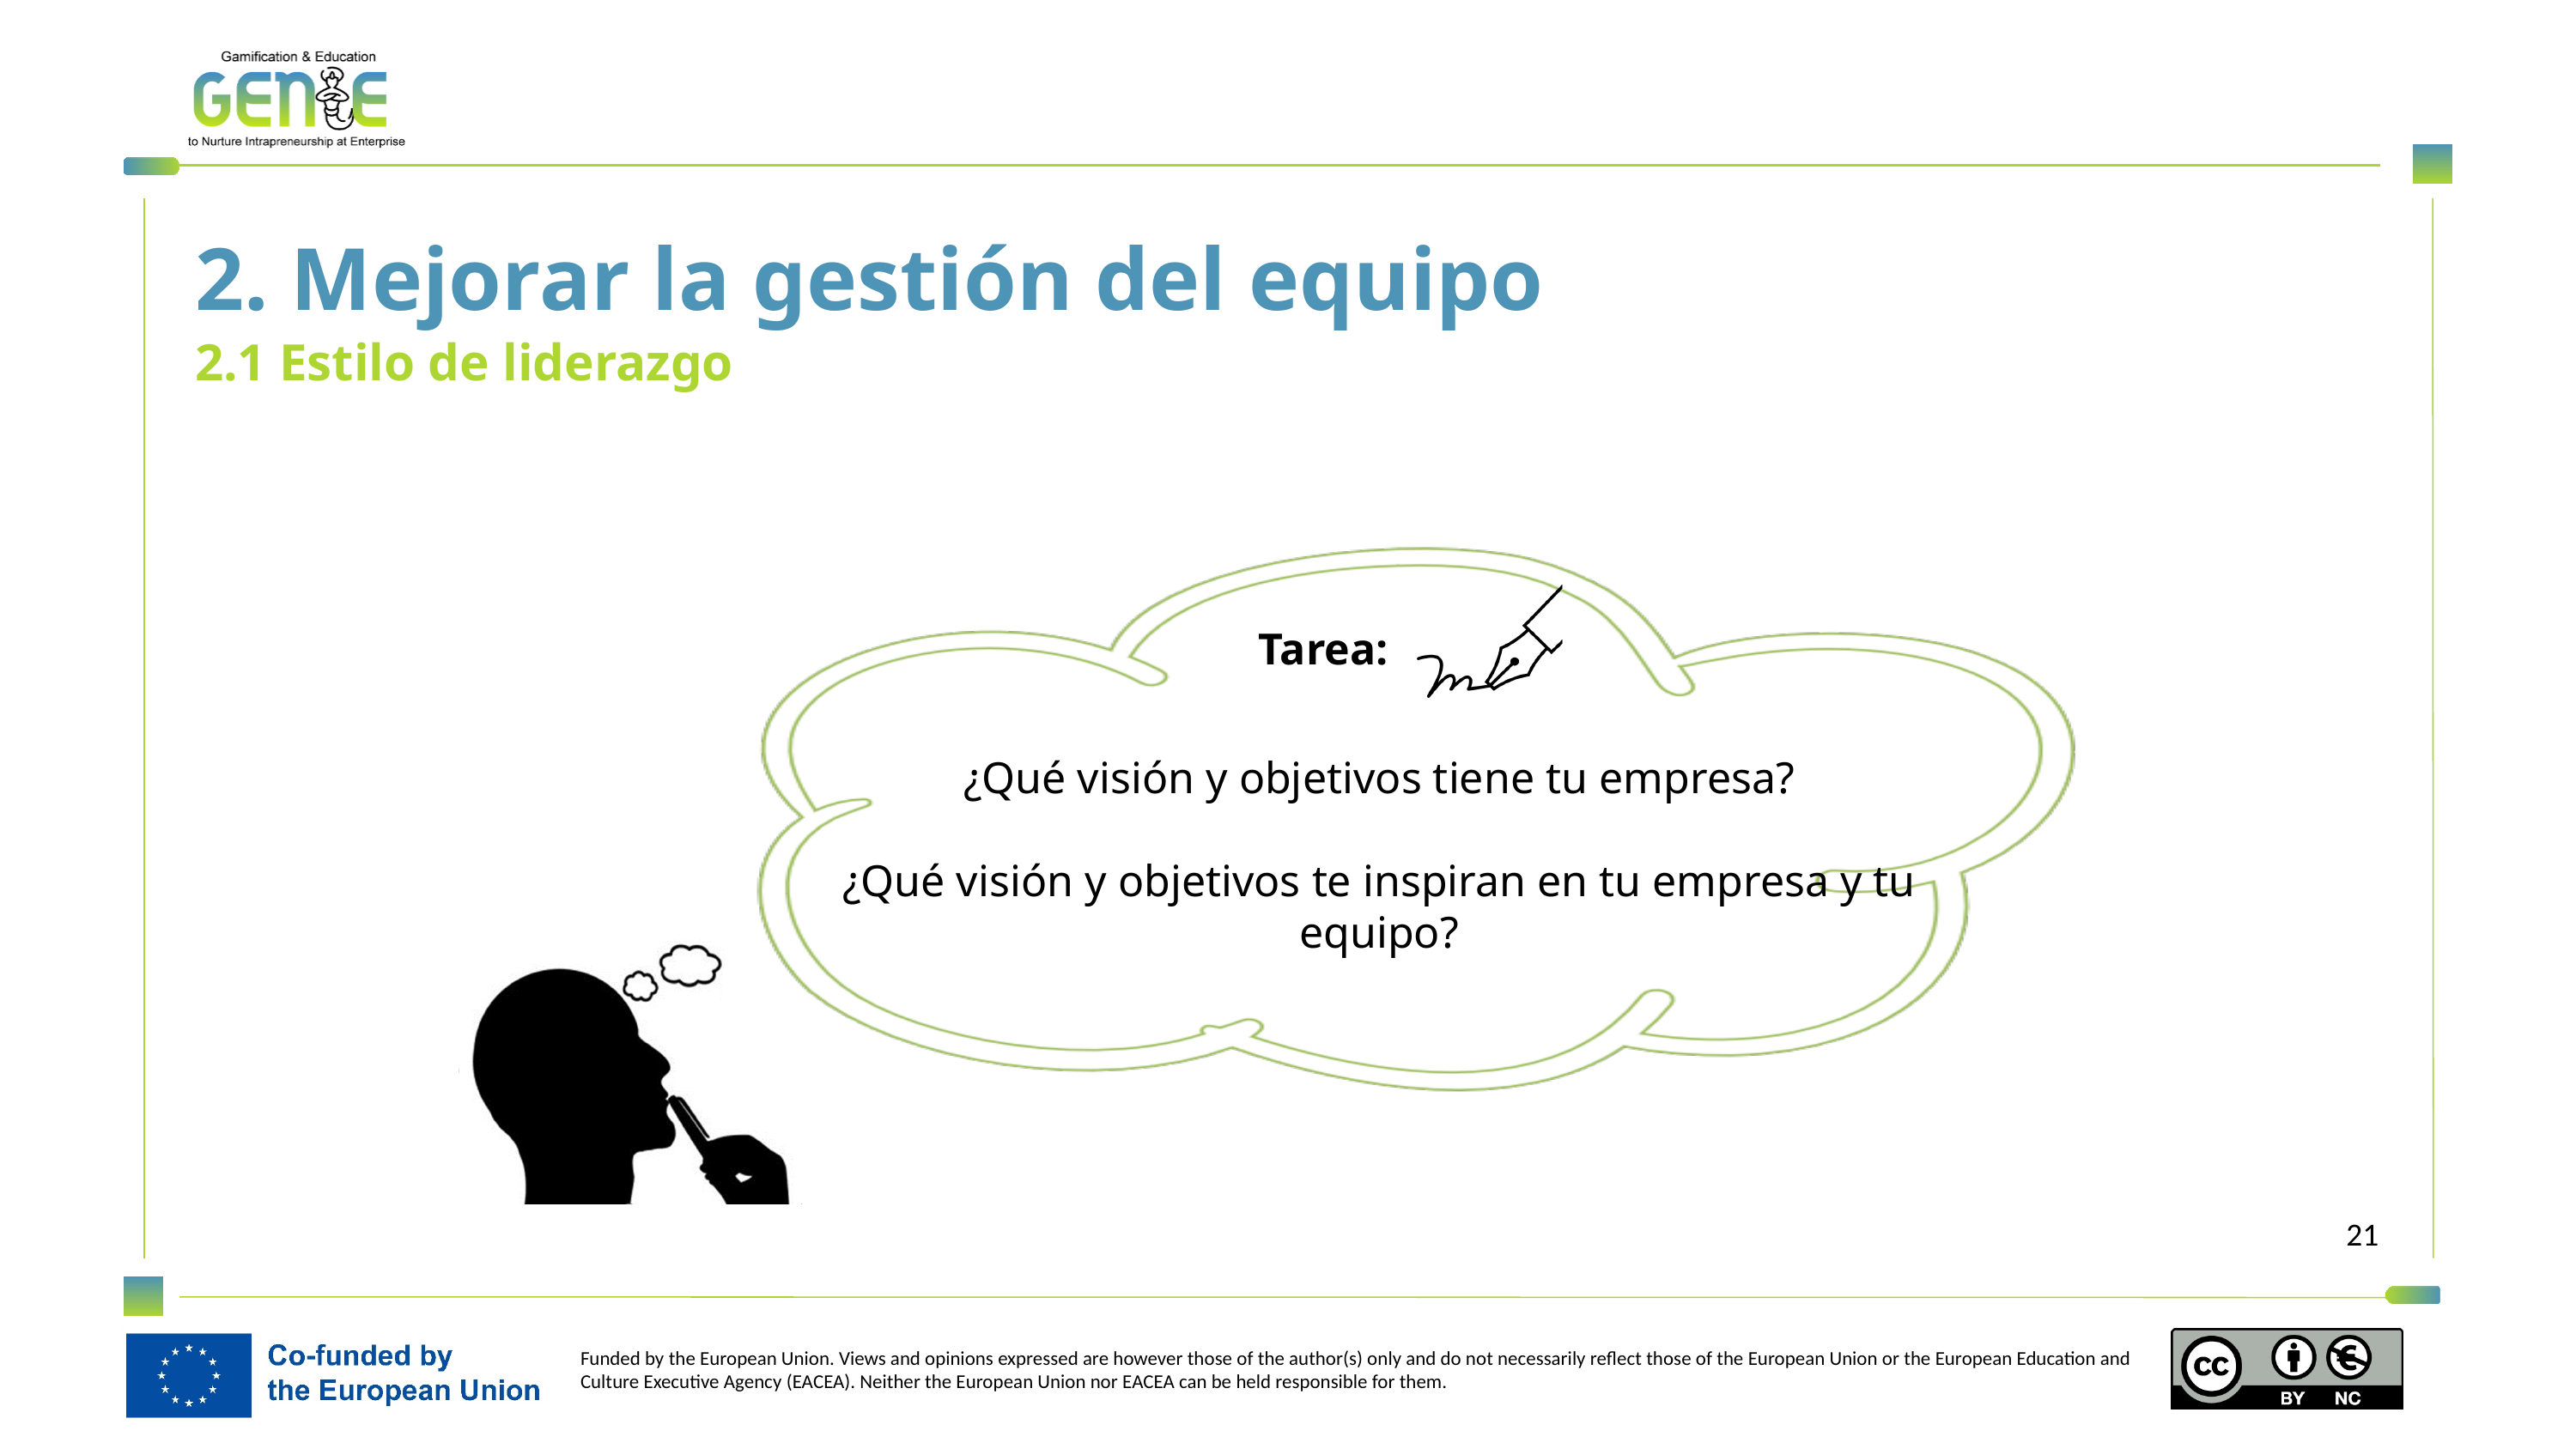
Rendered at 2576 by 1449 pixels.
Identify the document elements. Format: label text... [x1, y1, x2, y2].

picture [2385, 1286, 2440, 1304]
picture [124, 1276, 163, 1316]
picture [2171, 1328, 2403, 1410]
picture [459, 521, 2131, 1204]
picture [182, 45, 408, 151]
picture [2413, 144, 2452, 184]
text_box 2. Mejorar la gestión del equipo [182, 217, 2153, 334]
picture [111, 1328, 562, 1423]
picture [124, 157, 179, 175]
text_box 2.1 Estilo de liderazgo [182, 324, 984, 397]
